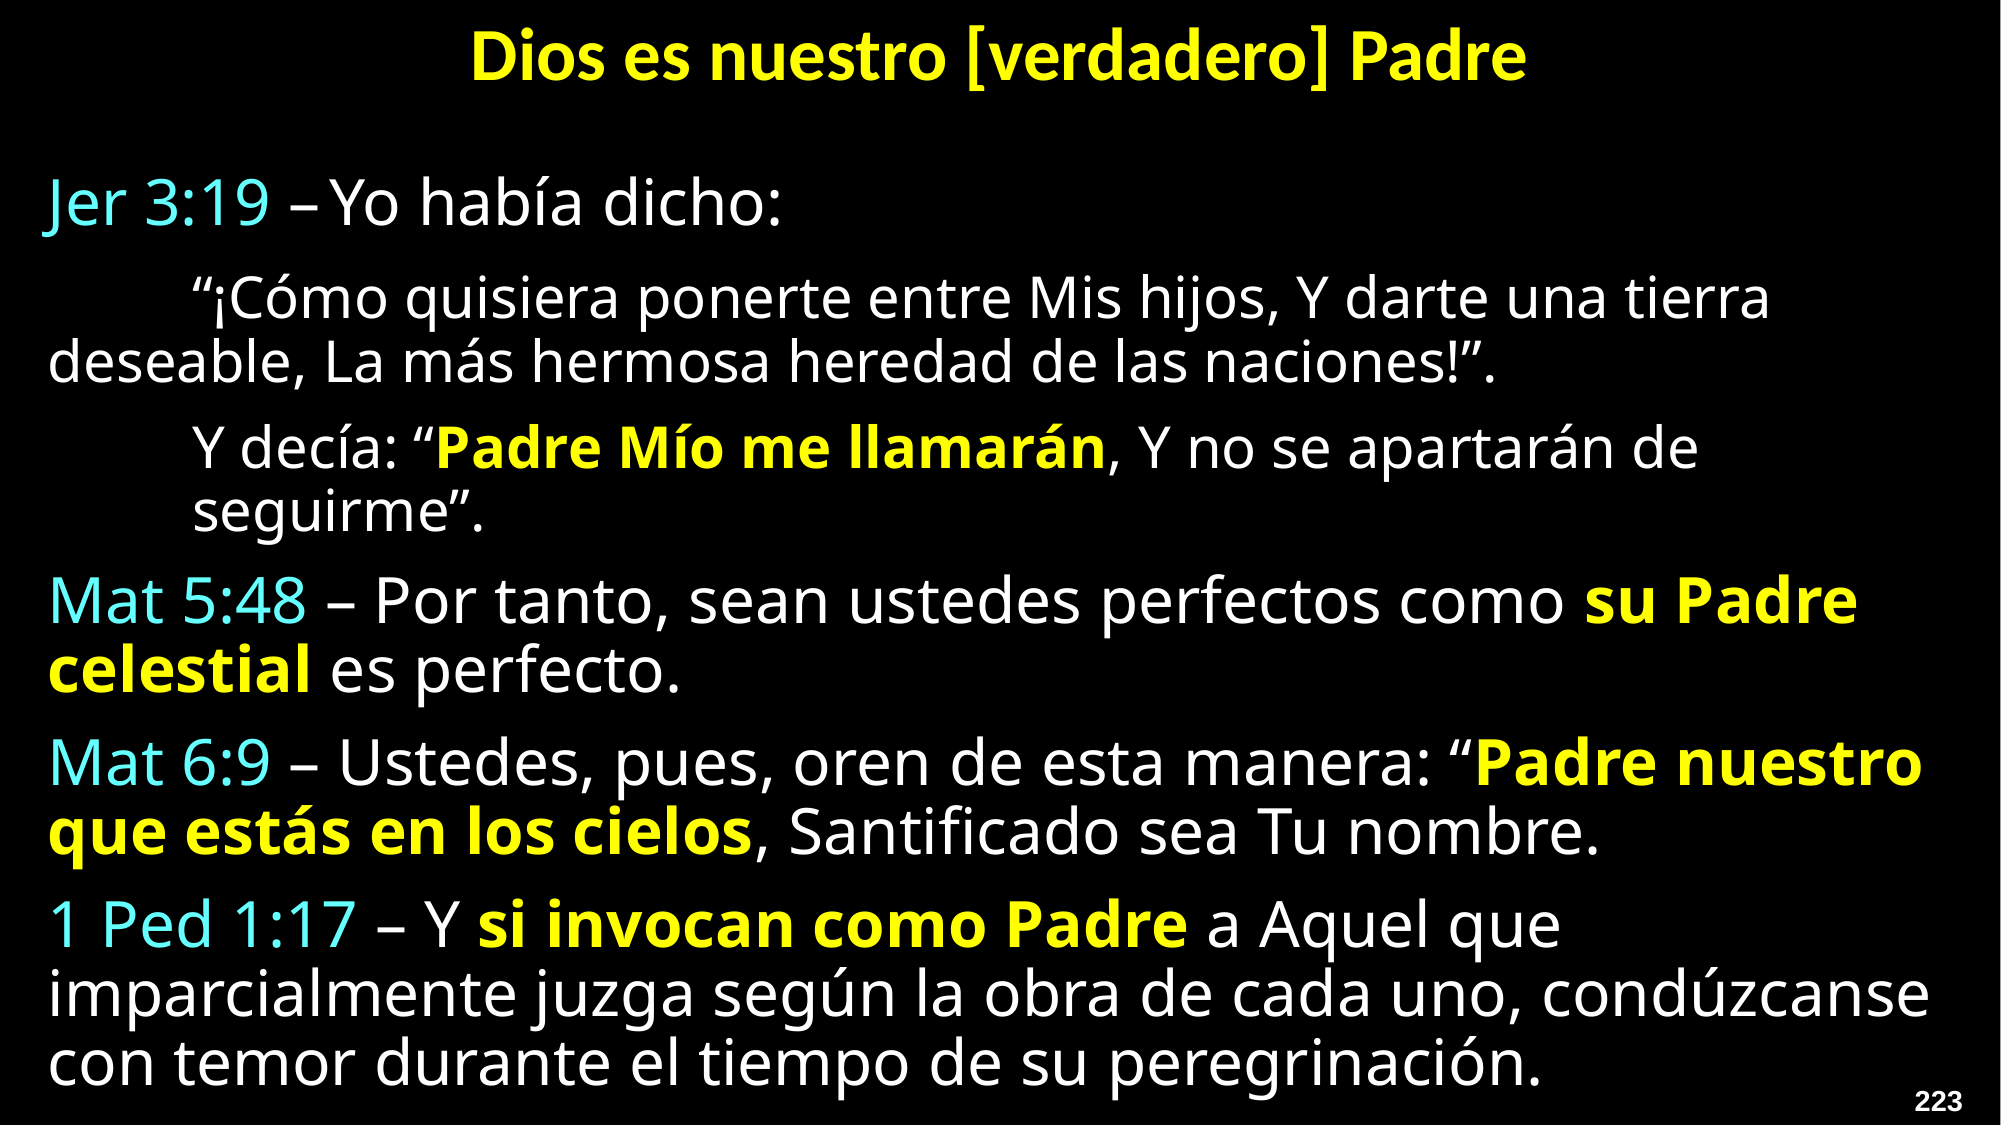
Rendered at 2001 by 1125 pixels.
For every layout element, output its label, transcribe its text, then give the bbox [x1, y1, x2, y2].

text_box 223 [1899, 1074, 2000, 1125]
text_box Dios es nuestro [verdadero] Padre [149, 0, 1850, 100]
text_box Jer 3:19 – Yo había dicho: “¡Cómo quisiera ponerte entre Mis hijos, Y darte una tierra deseable, La más hermosa heredad de las naciones!”. Y decía: “Padre Mío me llamarán, Y no se apartarán de seguirme”. Mat 5:48 – Por tanto, sean ustedes perfectos como su Padre celestial es perfecto. Mat 6:9 – Ustedes, pues, oren de esta manera: “Padre nuestro que estás en los cielos, Santificado sea Tu nombre. 1 Ped 1:17 – Y si invocan como Padre a Aquel que imparcialmente juzga según la obra de cada uno, condúzcanse con temor durante el tiempo de su peregrinación. [33, 162, 1967, 1125]
